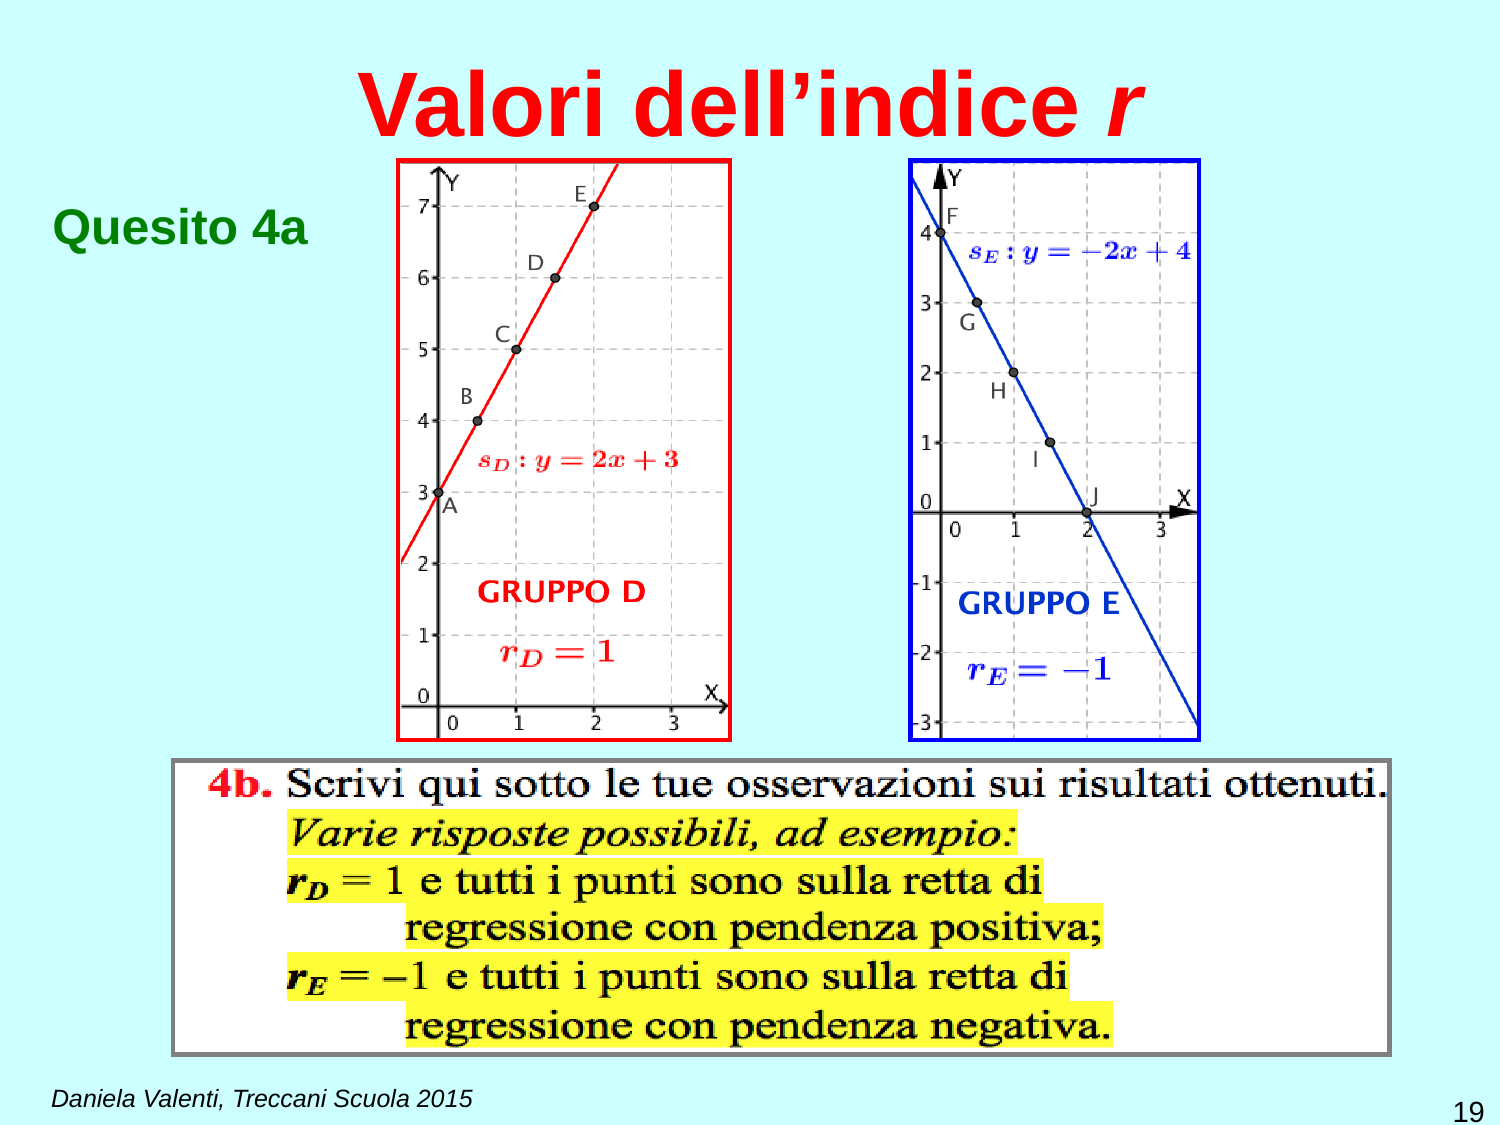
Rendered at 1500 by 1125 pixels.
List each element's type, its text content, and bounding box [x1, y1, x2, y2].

picture [174, 762, 1388, 1053]
picture [912, 162, 1198, 738]
footer Daniela Valenti, Treccani Scuola 2015 [24, 1074, 501, 1104]
slide_number 19 [1149, 1085, 1500, 1125]
title Valori dell’indice r [125, 37, 1400, 163]
text_box Quesito 4a [37, 187, 388, 263]
picture [399, 162, 729, 738]
